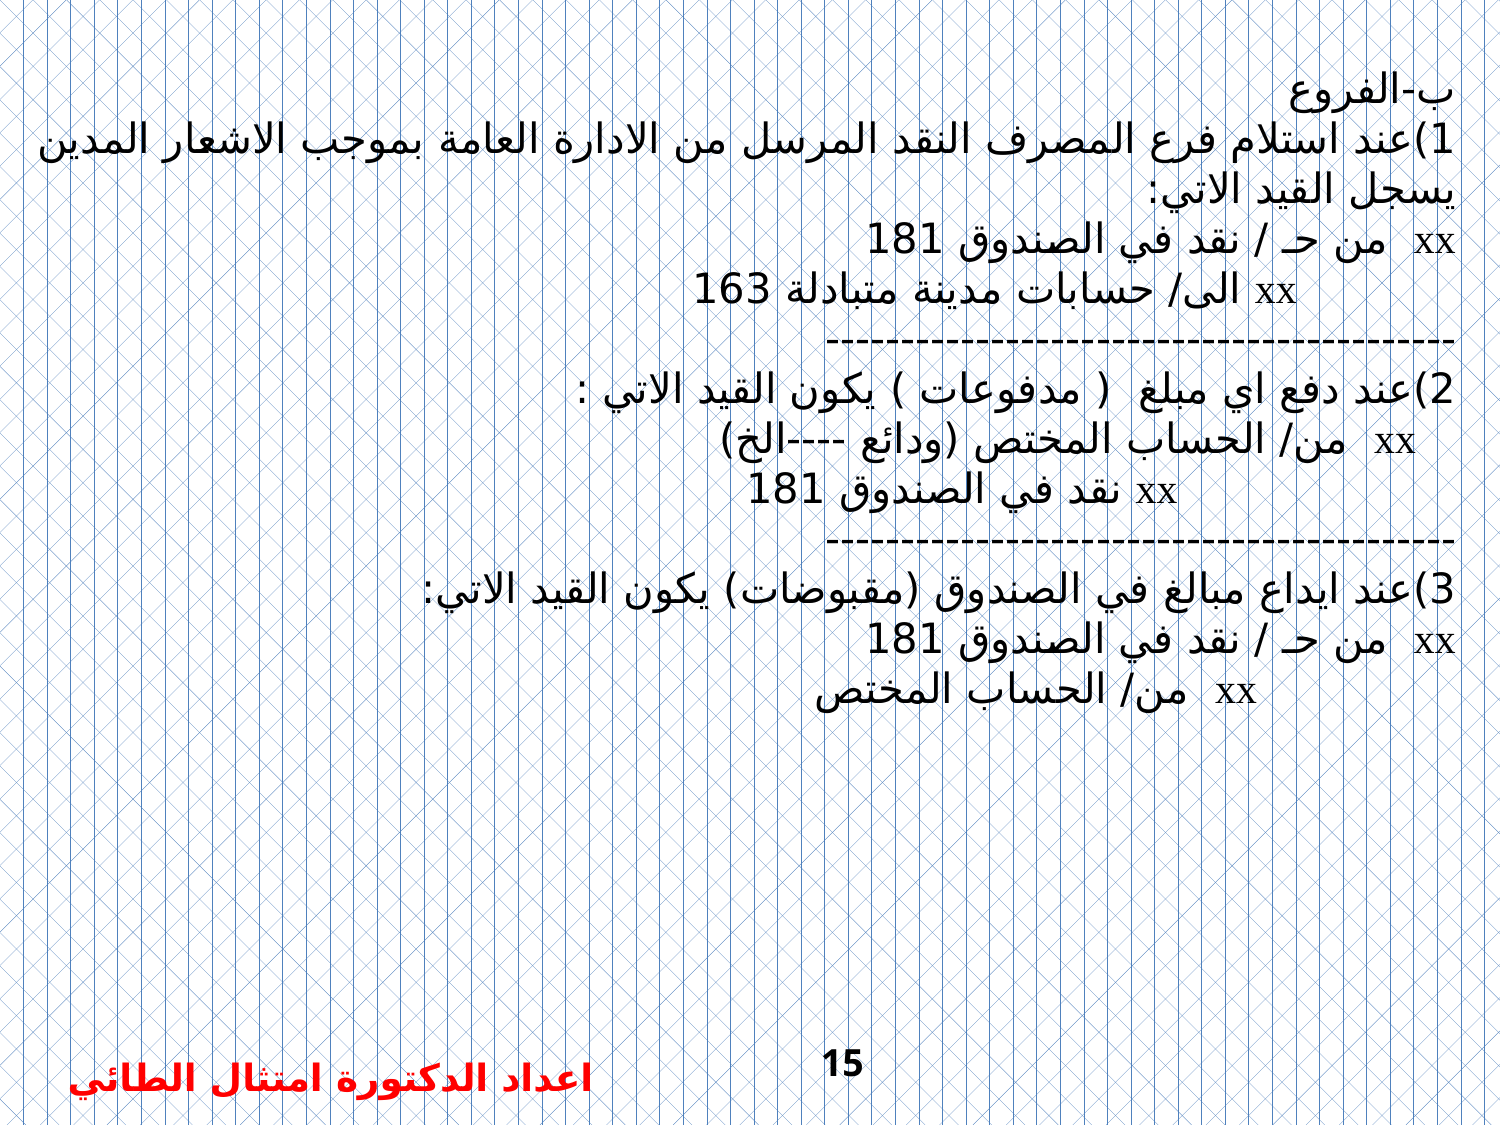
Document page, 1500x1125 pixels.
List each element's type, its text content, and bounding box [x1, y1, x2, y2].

slide_number 15 [667, 1035, 1018, 1095]
footer اعداد الدكتورة امتثال الطائي [0, 1046, 680, 1107]
text_box ب‌- الفروع 1) عند استلام فرع المصرف النقد المرسل من الادارة العامة بموجب الاشعار المدين يسجل القيد الاتي: xx من حـ / نقد في الصندوق 181 xx الى/ حسابات مدينة متبادلة 163 ------------------------------------------ 2) عند دفع اي مبلغ ( مدفوعات ) يكون القيد الاتي : xx من/ الحساب المختص (ودائع ----الخ) xx نقد في الصندوق 181 ------------------------------------------ 3) عند ايداع مبالغ في الصندوق (مقبوضات) يكون القيد الاتي: xx من حـ / نقد في الصندوق 181 xx من/ الحساب المختص [17, 54, 1471, 720]
